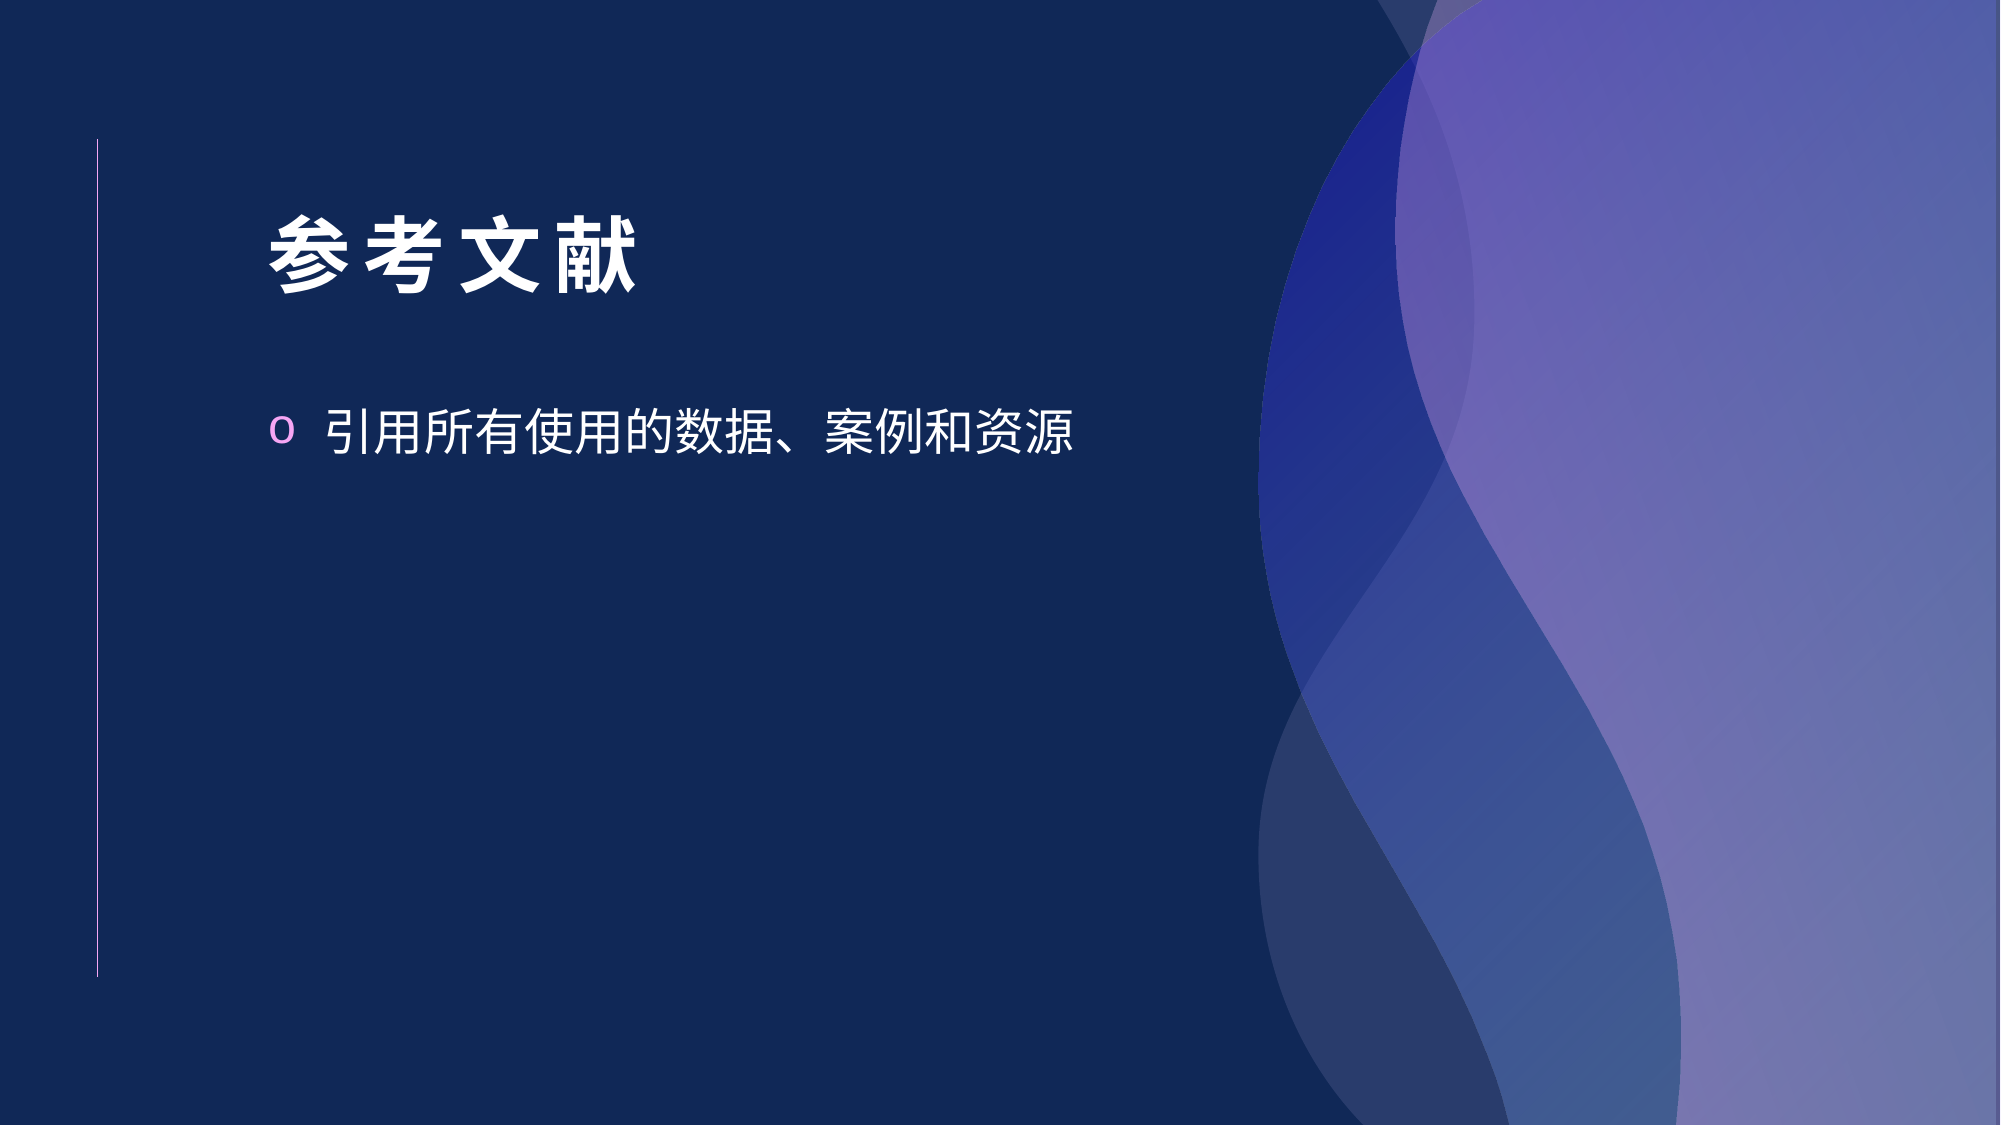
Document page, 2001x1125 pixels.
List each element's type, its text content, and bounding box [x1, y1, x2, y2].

list 引用所有使用的数据、案例和资源 [251, 363, 1306, 902]
title 参考文献 [251, 136, 1709, 312]
